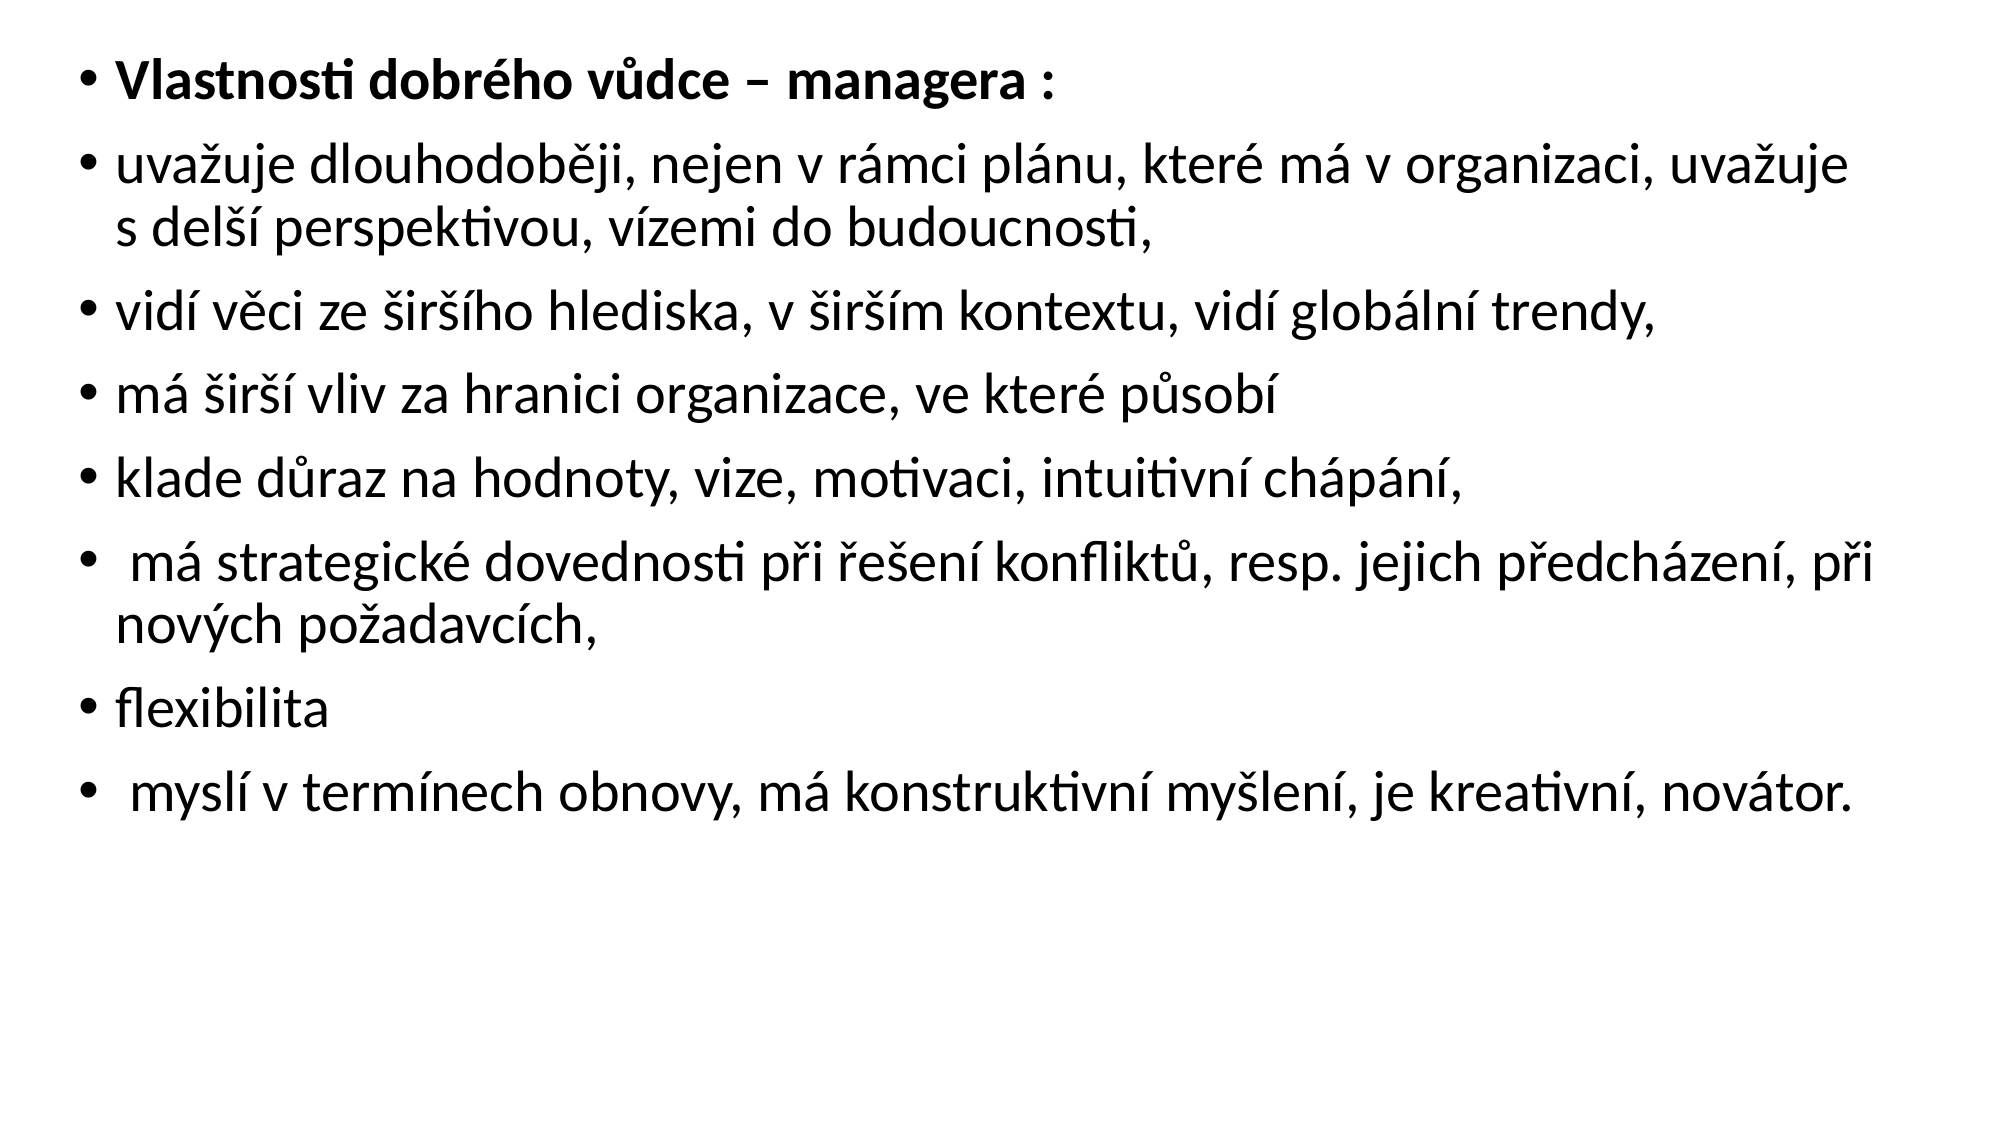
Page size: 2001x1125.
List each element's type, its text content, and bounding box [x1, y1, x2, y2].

list Vlastnosti dobrého vůdce – managera : uvažuje dlouhodoběji, nejen v rámci plánu, které má v organizaci, uvažuje s delší perspektivou, vízemi do budoucnosti, vidí věci ze širšího hlediska, v širším kontextu, vidí globální trendy, má širší vliv za hranici organizace, ve které působí klade důraz na hodnoty, vize, motivaci, intuitivní chápání, má strategické dovednosti při řešení konfliktů, resp. jejich předcházení, při nových požadavcích, flexibilita myslí v termínech obnovy, má konstruktivní myšlení, je kreativní, novátor. [63, 42, 1948, 1080]
